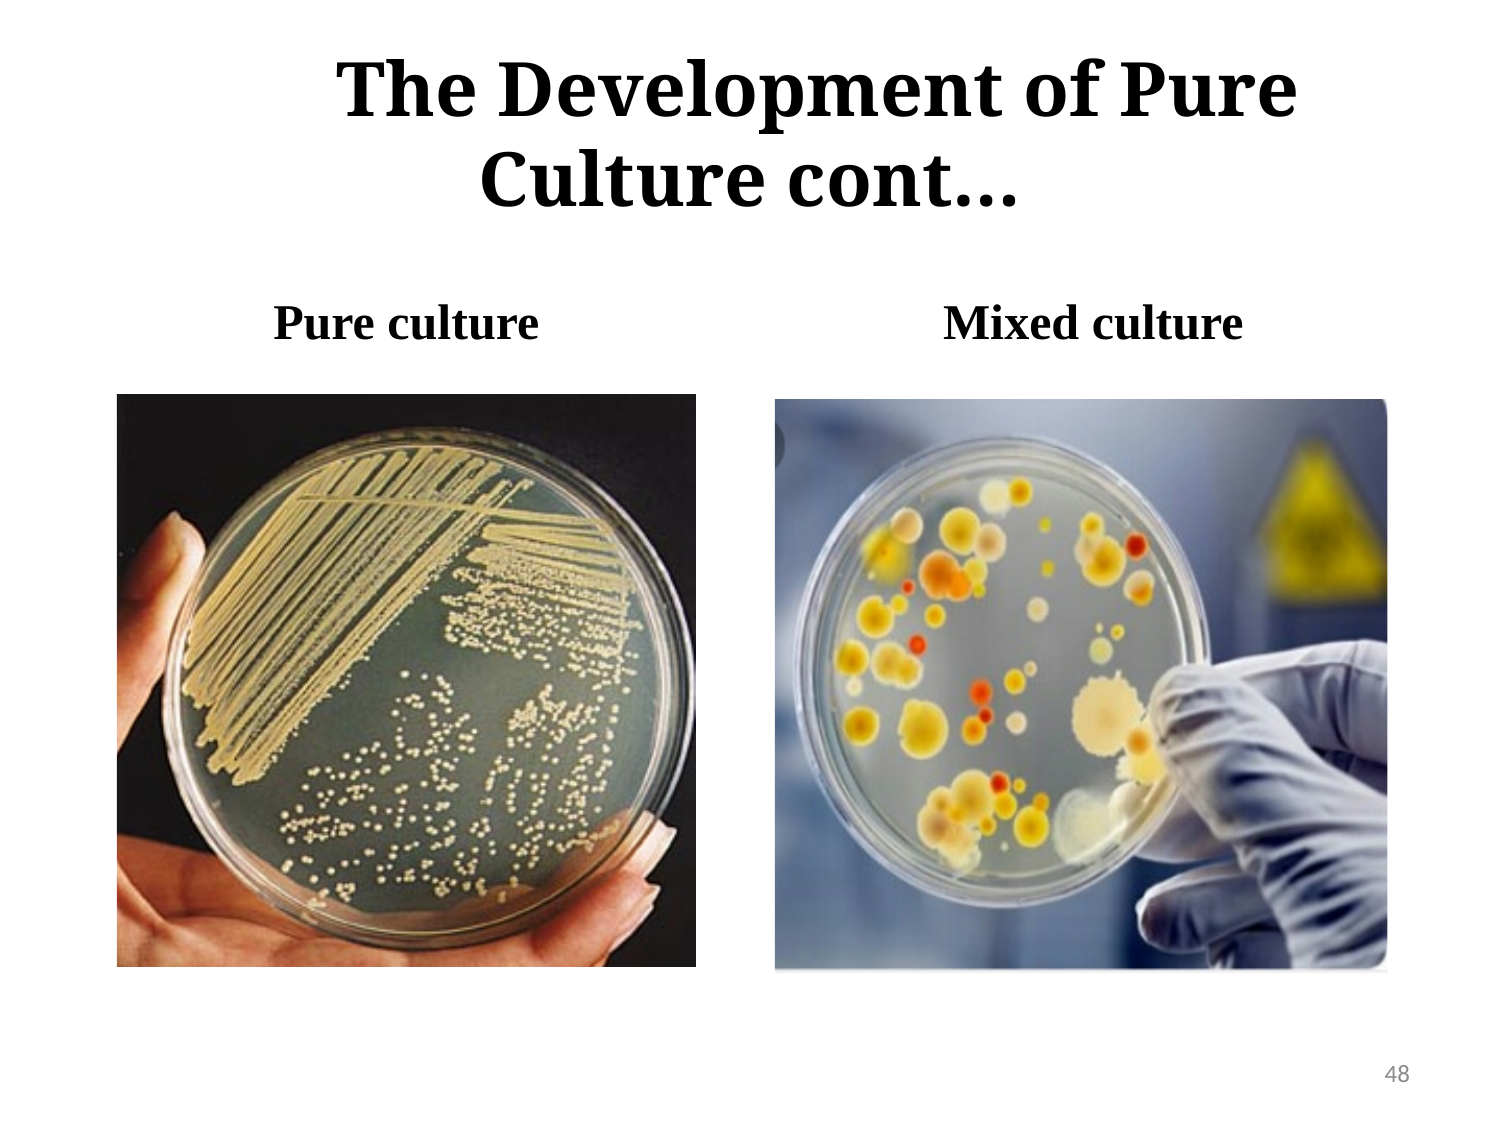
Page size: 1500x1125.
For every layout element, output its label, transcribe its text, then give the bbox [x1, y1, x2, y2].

text_box The Development of Pure Culture cont… [50, 75, 1450, 188]
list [116, 394, 697, 968]
list Pure culture [75, 251, 738, 357]
slide_number 48 [1074, 1042, 1425, 1103]
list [774, 399, 1388, 976]
list Mixed culture [761, 251, 1425, 357]
